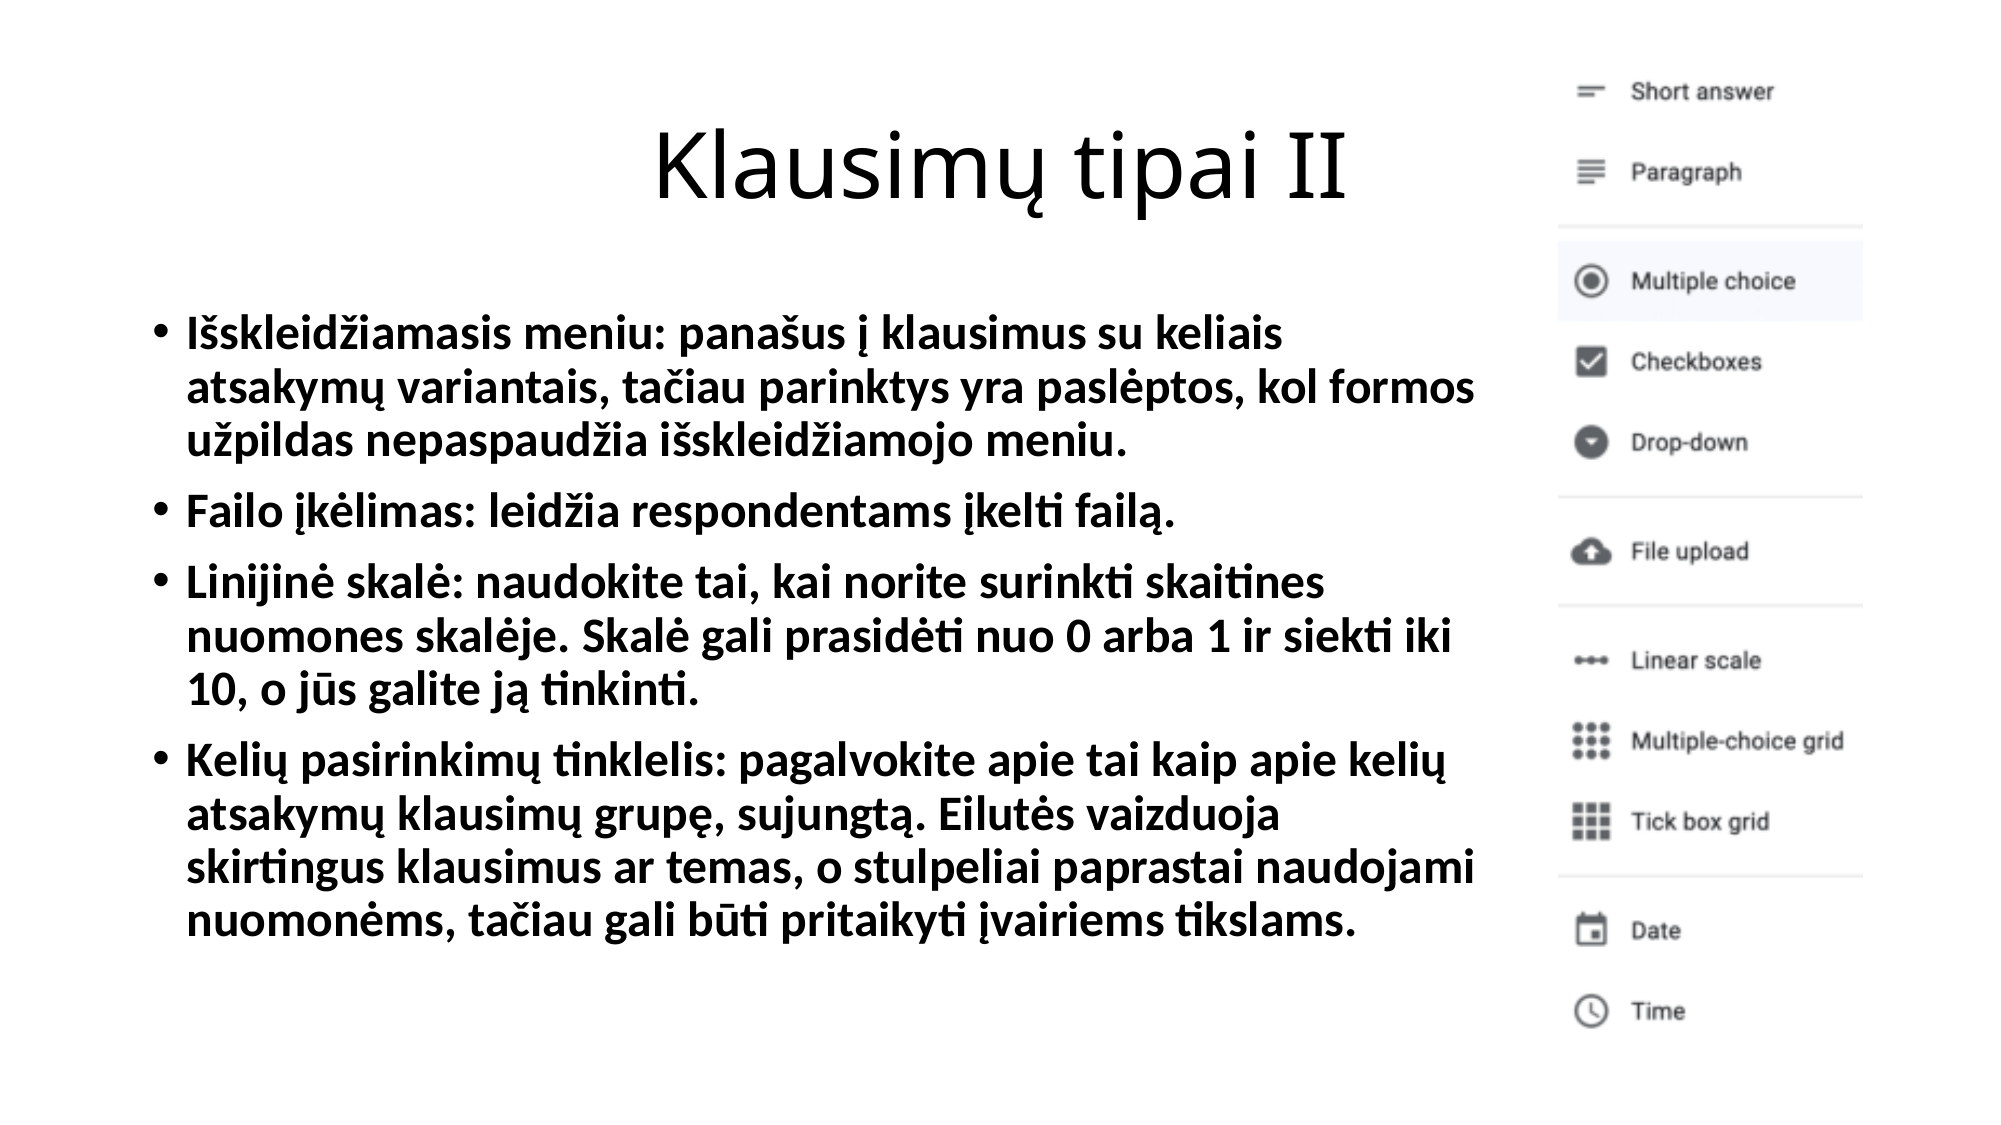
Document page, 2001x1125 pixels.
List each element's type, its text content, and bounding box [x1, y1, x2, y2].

title Klausimų tipai II [137, 59, 1558, 278]
picture [1558, 59, 1863, 1042]
list Išskleidžiamasis meniu: panašus į klausimus su keliais atsakymų variantais, tačiau parinktys yra paslėptos, kol formos užpildas nepaspaudžia išskleidžiamojo meniu. Failo įkėlimas: leidžia respondentams įkelti failą. Linijinė skalė: naudokite tai, kai norite surinkti skaitines nuomones skalėje. Skalė gali prasidėti nuo 0 arba 1 ir siekti iki 10, o jūs galite ją tinkinti. Kelių pasirinkimų tinklelis: pagalvokite apie tai kaip apie kelių atsakymų klausimų grupę, sujungtą. Eilutės vaizduoja skirtingus klausimus ar temas, o stulpeliai paprastai naudojami nuomonėms, tačiau gali būti pritaikyti įvairiems tikslams. [137, 299, 1500, 1014]
